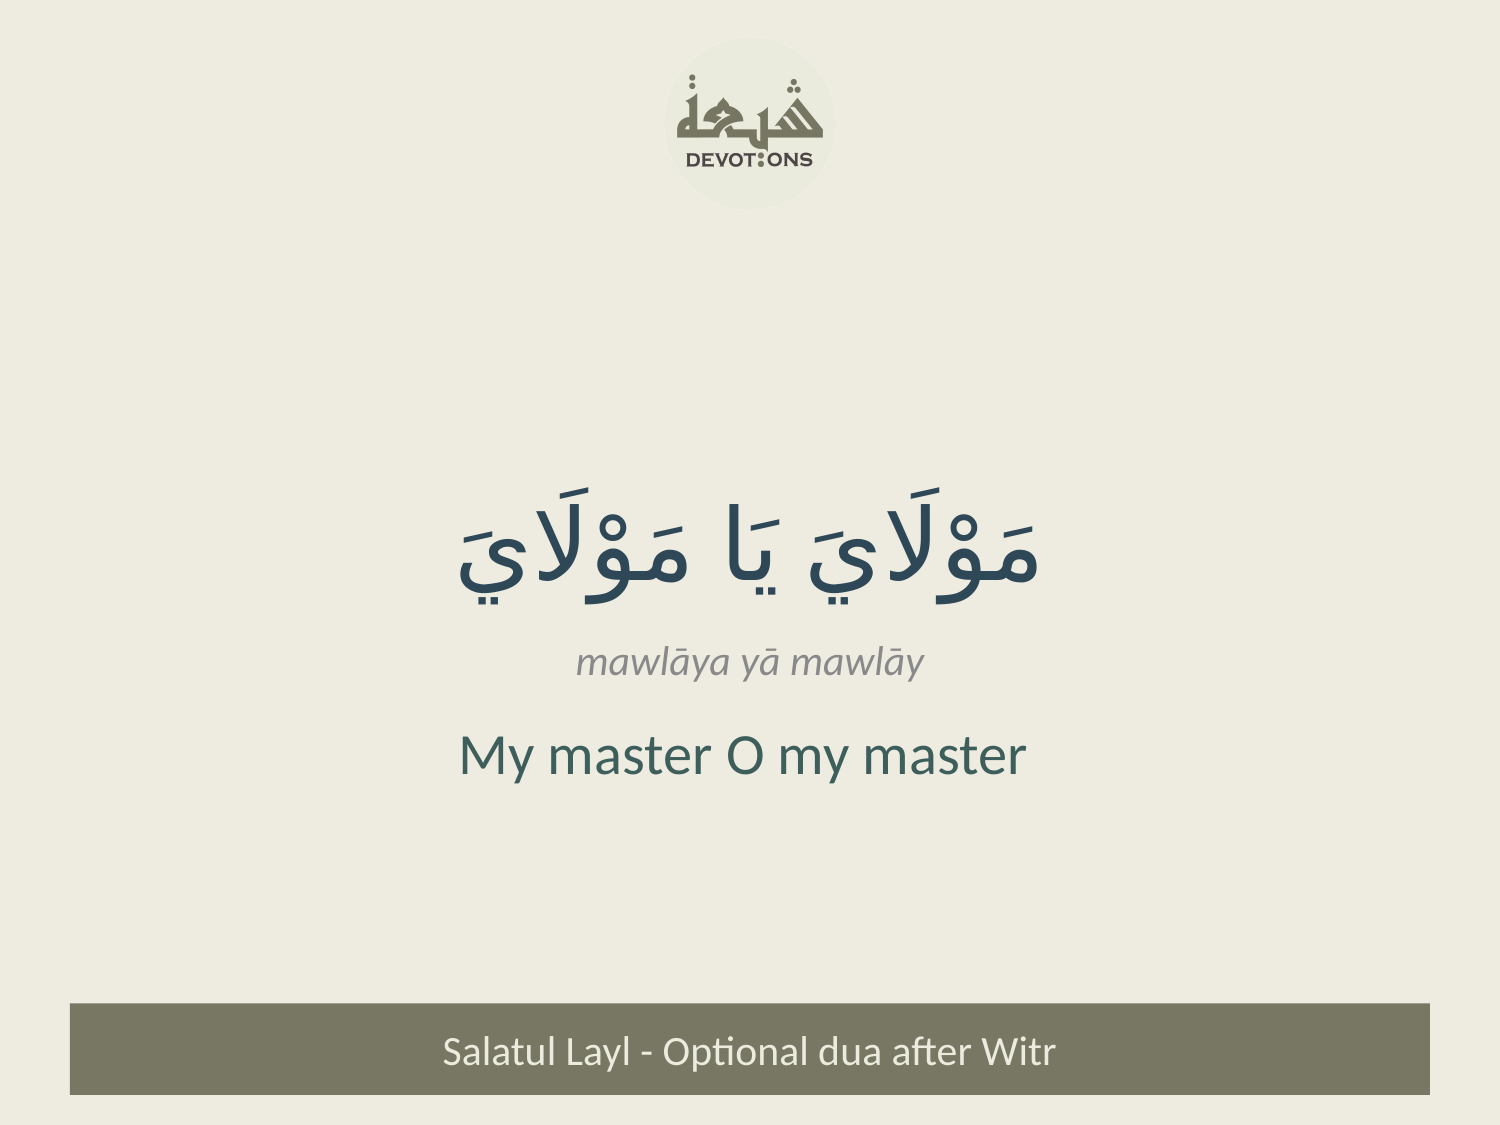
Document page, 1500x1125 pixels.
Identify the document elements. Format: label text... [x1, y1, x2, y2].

list مَوْلَايَ يَا مَوْلَايَ mawlāya yā mawlāy My master O my master [69, 203, 1430, 1003]
list Salatul Layl - Optional dua after Witr [69, 1003, 1430, 1095]
picture [656, 29, 844, 203]
